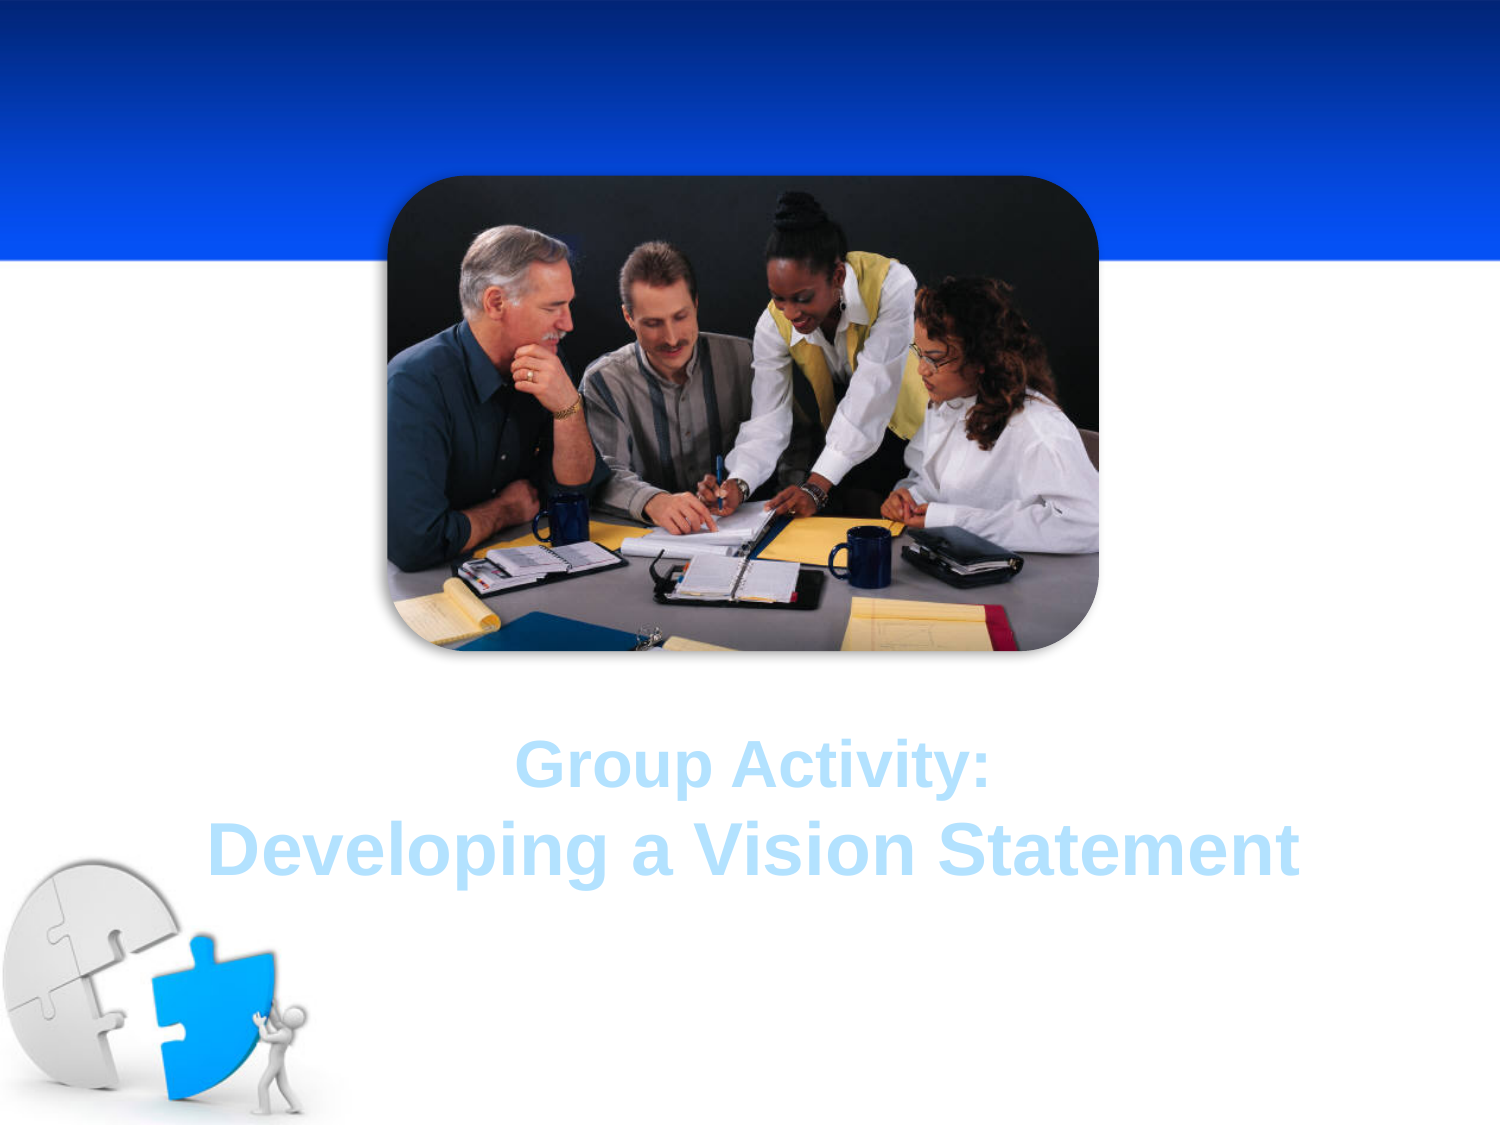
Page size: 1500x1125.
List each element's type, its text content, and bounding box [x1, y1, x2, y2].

picture [0, 0, 1500, 1125]
text_box Group Activity: Developing a Vision Statement [192, 713, 1316, 898]
